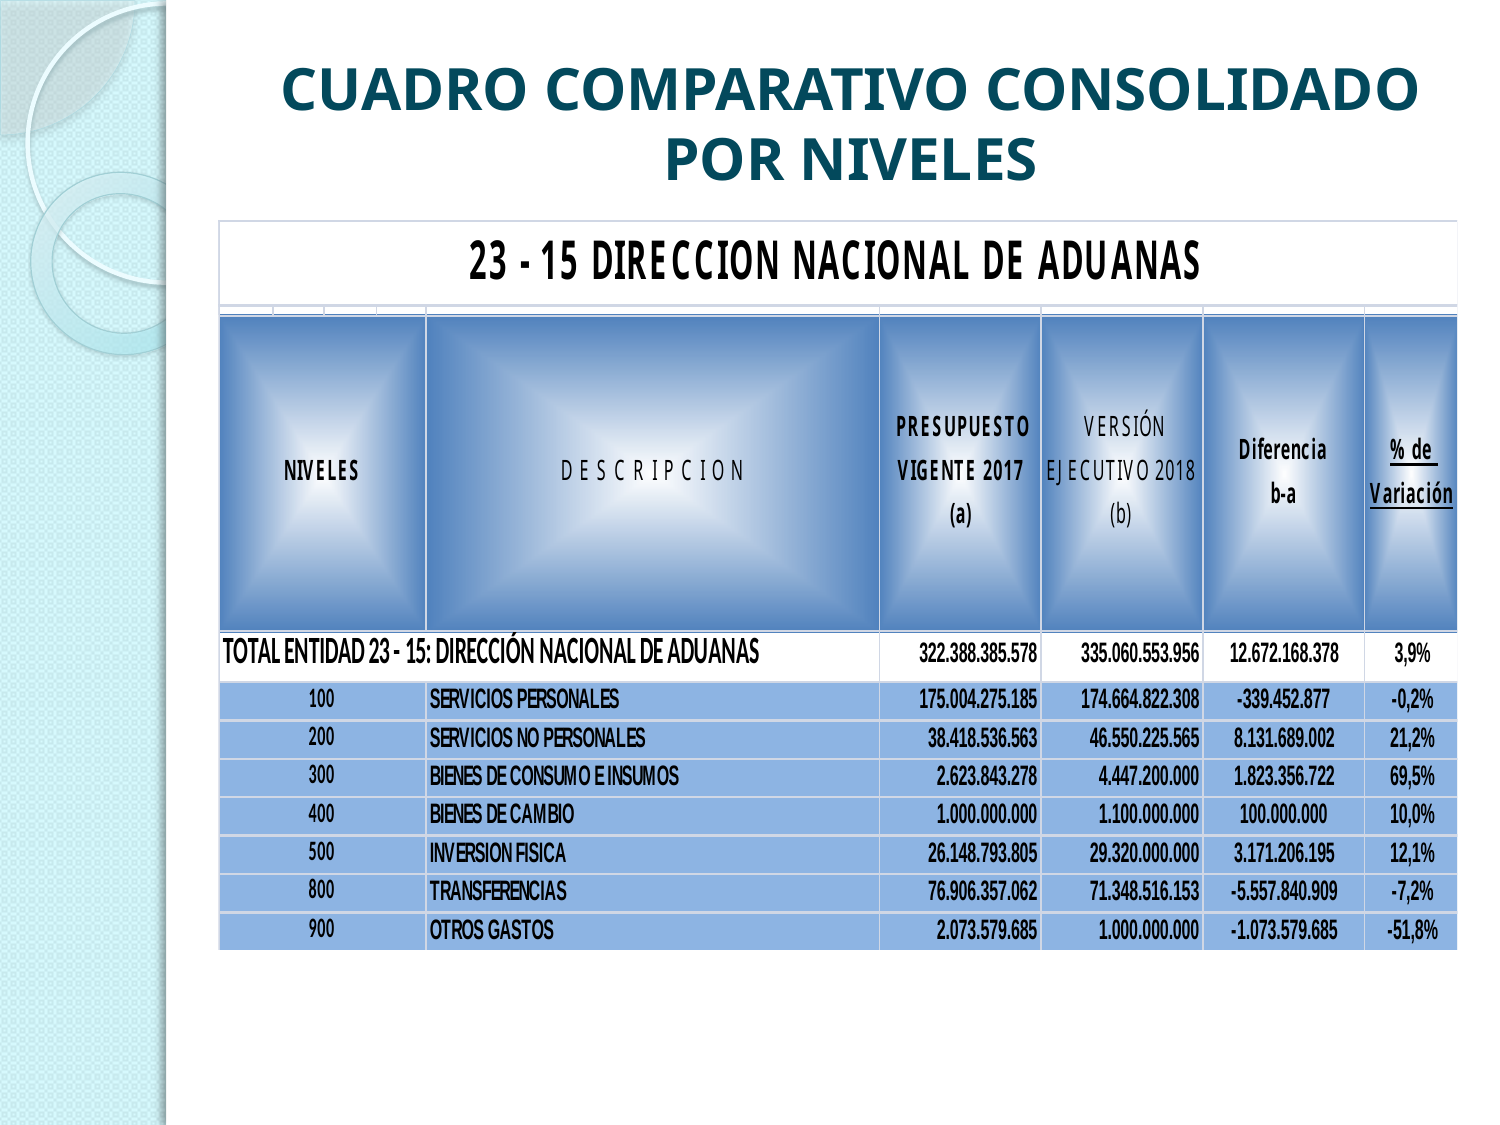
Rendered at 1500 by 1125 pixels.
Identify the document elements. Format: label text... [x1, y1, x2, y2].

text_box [218, 219, 1459, 953]
title CUADRO COMPARATIVO CONSOLIDADO POR NIVELES [235, 45, 1466, 230]
